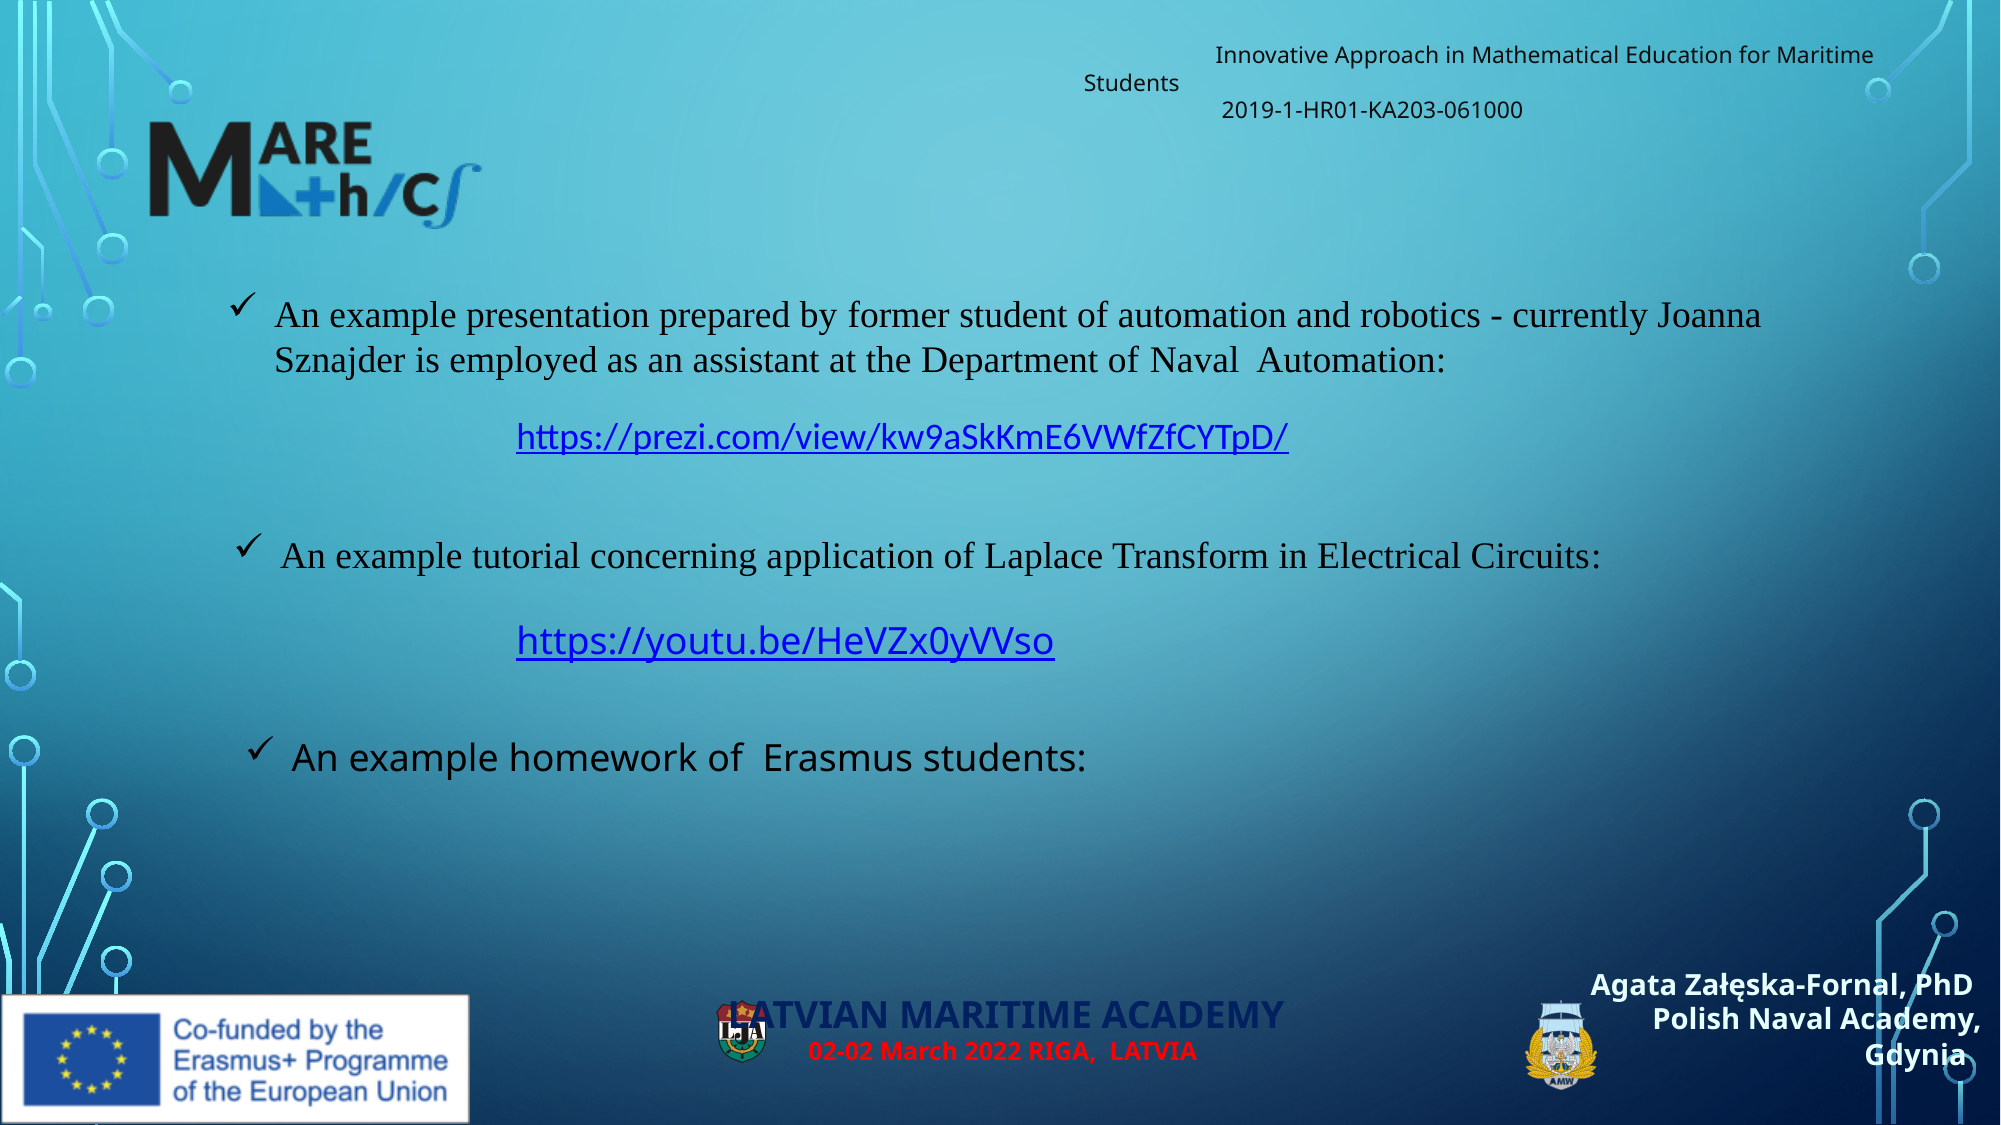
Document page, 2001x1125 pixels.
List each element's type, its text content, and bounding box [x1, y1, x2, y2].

text_box https://youtu.be/HeVZx0yVVso [501, 629, 1537, 721]
picture [149, 121, 482, 229]
text_box Innovative Approach in Mathematical Education for Maritime Students 2019-1-HR01-KA203-061000 [1068, 33, 1986, 131]
text_box An example tutorial concerning application of Laplace Transform in Electrical Circuits: [218, 523, 1782, 629]
text_box An example homework of Erasmus students: [230, 726, 1761, 787]
picture [0, 993, 470, 1125]
picture [715, 999, 768, 1064]
text_box An example presentation prepared by former student of automation and robotics - currently Joanna Sznajder is employed as an assistant at the Department of Naval Automation: [212, 282, 1824, 388]
text_box https://prezi.com/view/kw9aSkKmE6VWfZfCYTpD/ [501, 404, 1511, 465]
picture [1525, 999, 1598, 1090]
text_box Agata Załęska-Fornal, PhD Polish Naval Academy, Gdynia [1525, 923, 1997, 1125]
text_box Latvian Maritime Academy 02-02 March 2022 RIGA, LATVIA [501, 983, 1511, 1074]
